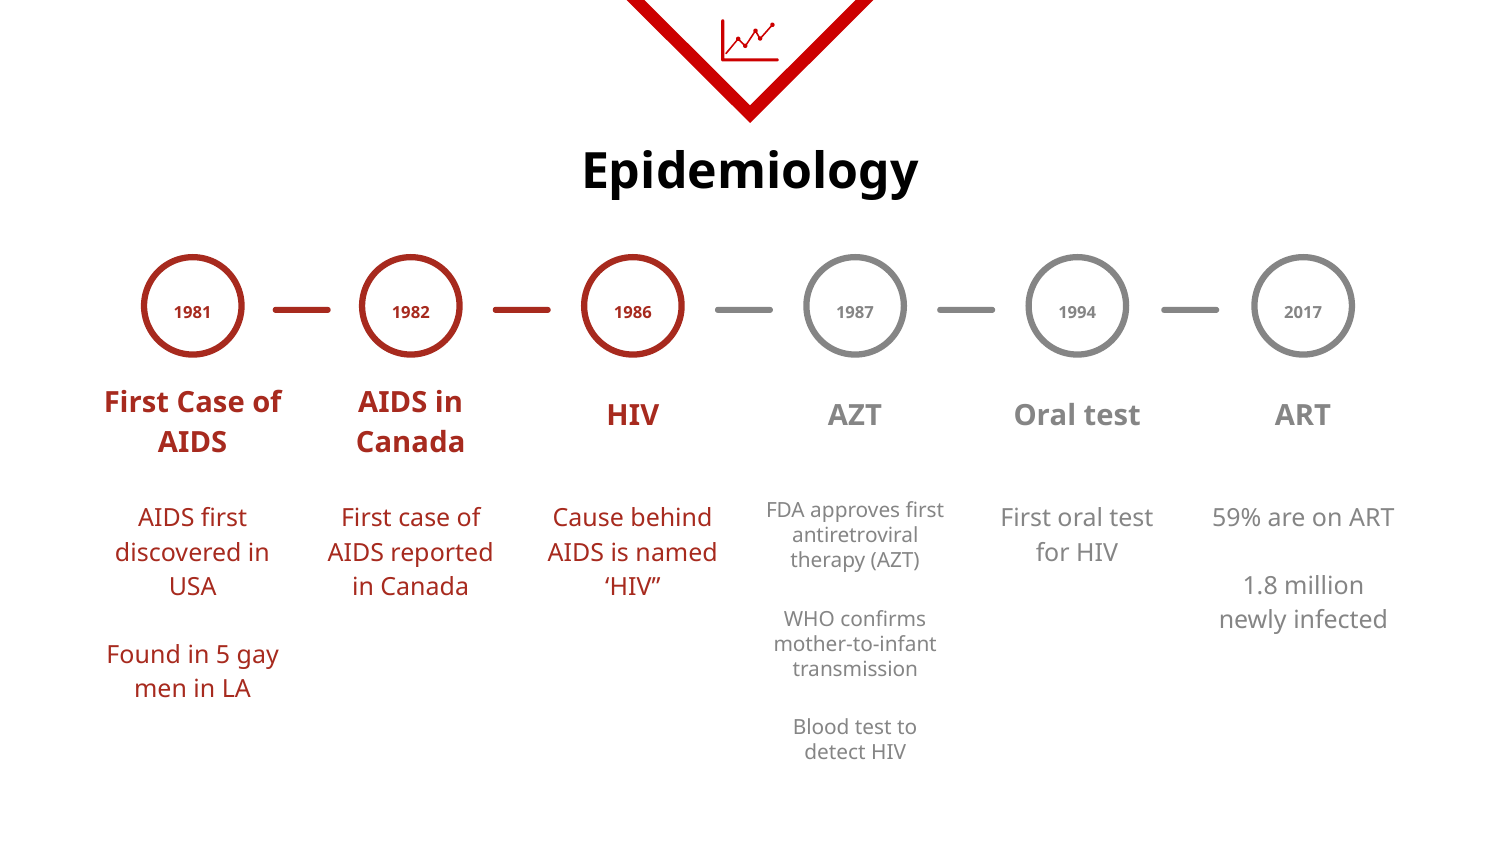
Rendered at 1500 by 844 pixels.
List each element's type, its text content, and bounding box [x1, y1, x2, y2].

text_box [1191, 256, 1416, 604]
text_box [84, 256, 301, 604]
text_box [747, 256, 963, 604]
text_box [302, 256, 519, 604]
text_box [720, 19, 779, 62]
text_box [521, 256, 745, 604]
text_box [965, 256, 1190, 604]
title Epidemiology [169, 123, 1331, 212]
